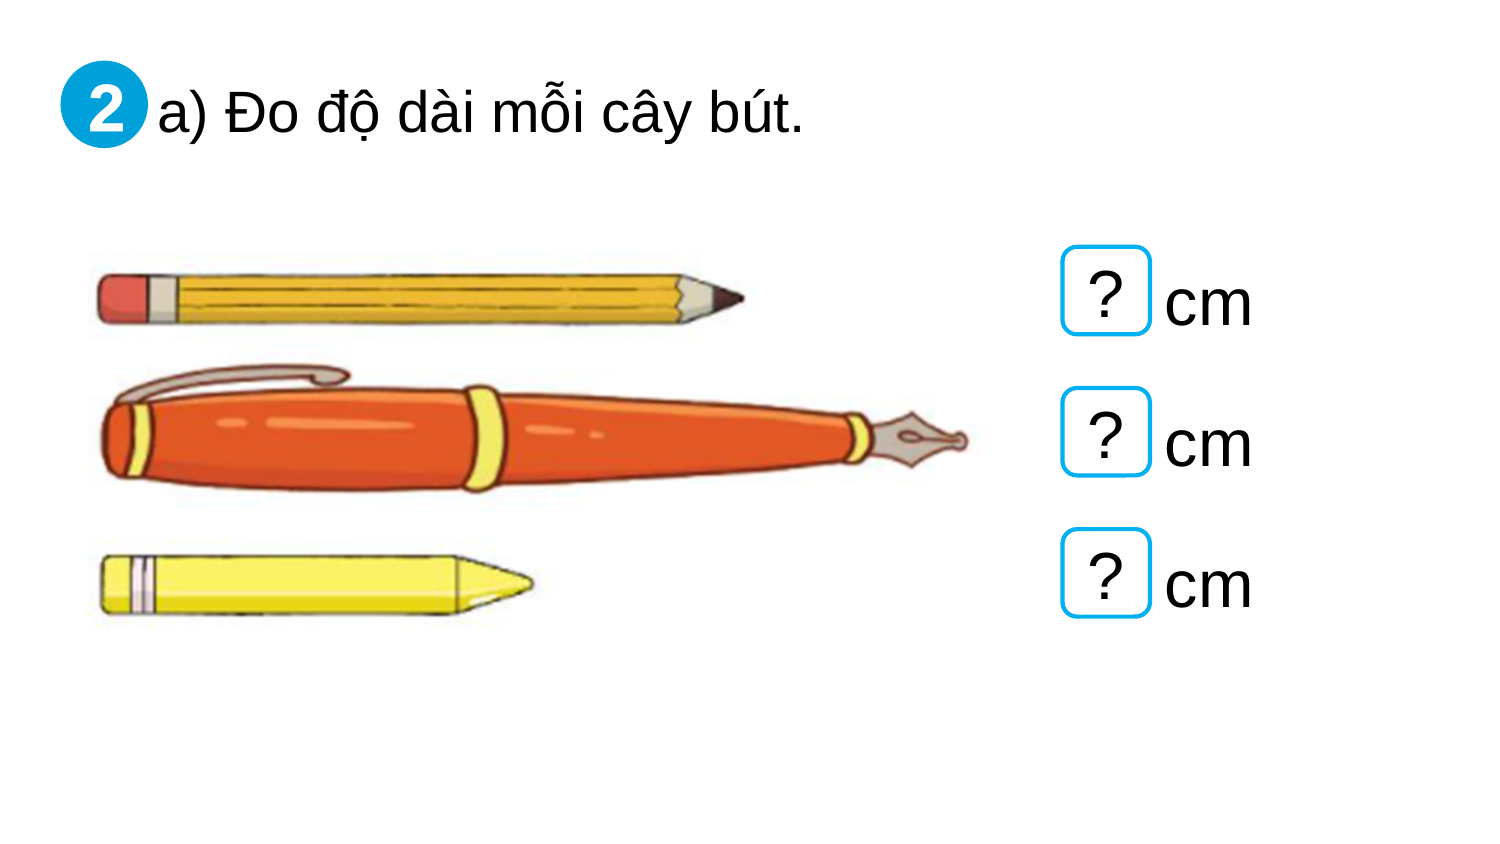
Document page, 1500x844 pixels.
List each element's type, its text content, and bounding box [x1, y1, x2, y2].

text_box cm [1149, 510, 1288, 652]
text_box cm [1149, 369, 1288, 510]
text_box ? [1060, 385, 1149, 478]
text_box 2 [58, 58, 142, 151]
text_box ? [1060, 527, 1149, 619]
text_box cm [1149, 228, 1288, 369]
text_box ? [1060, 244, 1149, 337]
picture [2, 246, 1003, 673]
text_box a) Đo độ dài mỗi cây bút. [142, 38, 1175, 180]
